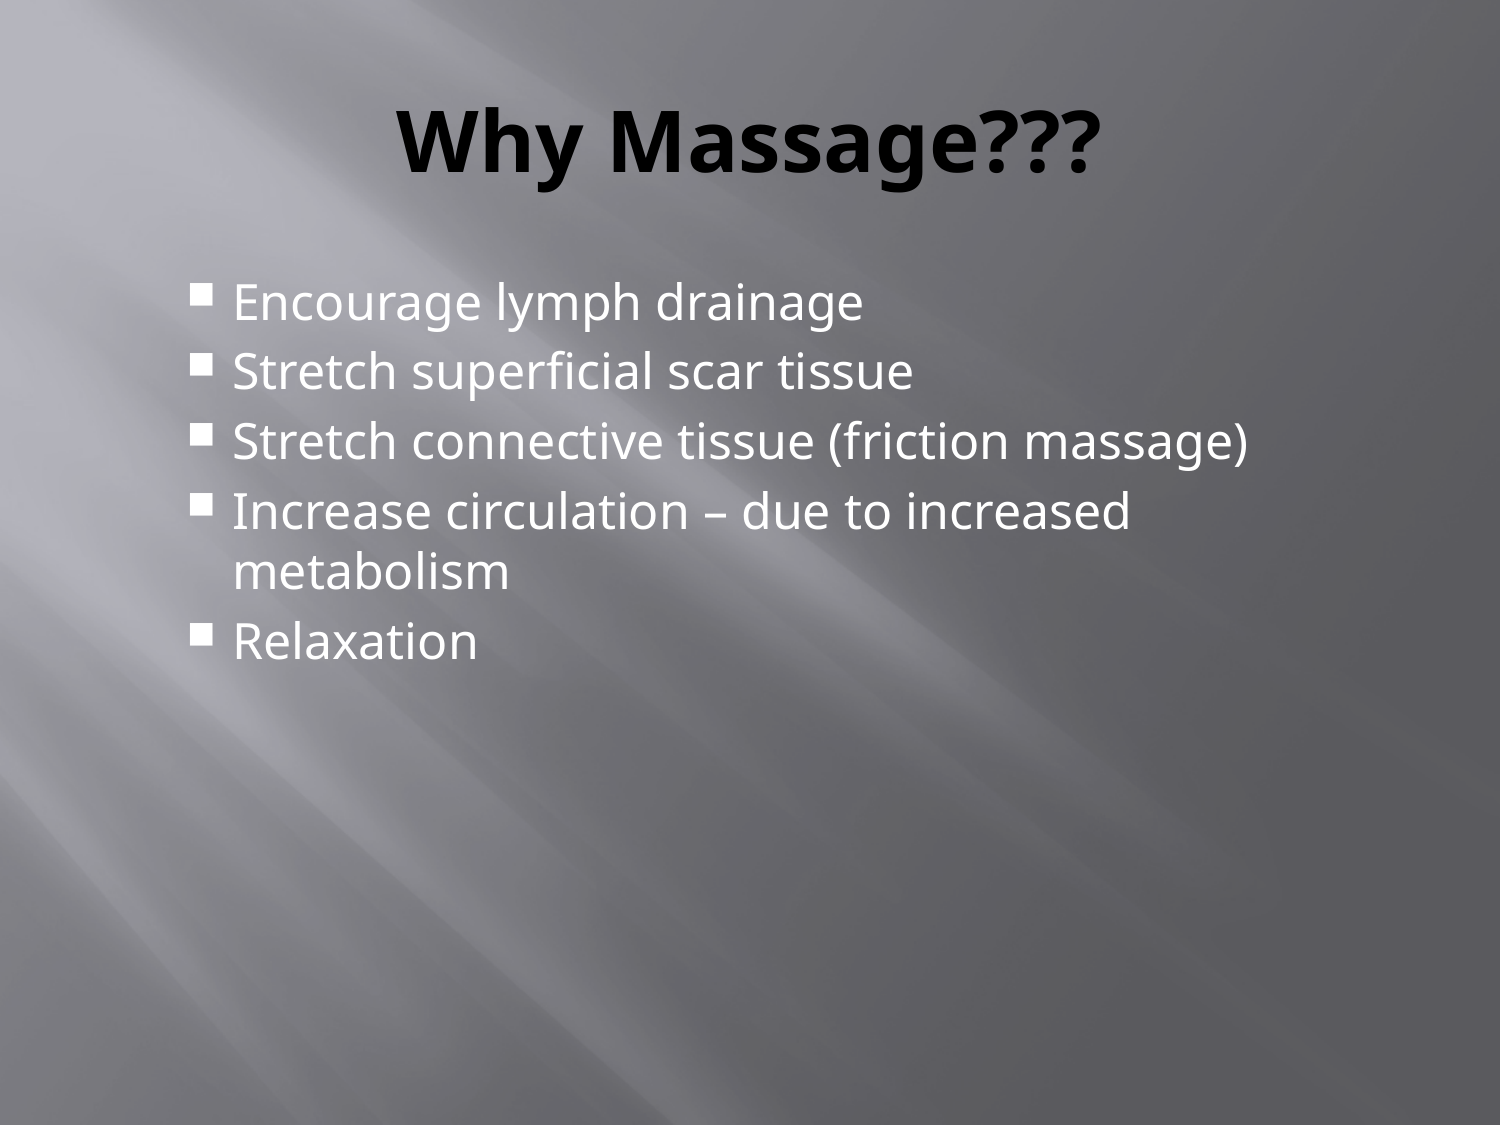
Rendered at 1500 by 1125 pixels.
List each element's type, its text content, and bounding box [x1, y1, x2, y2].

list Encourage lymph drainage Stretch superficial scar tissue Stretch connective tissue (friction massage) Increase circulation – due to increased metabolism Relaxation [75, 262, 1425, 1035]
title Why Massage??? [75, 45, 1425, 233]
